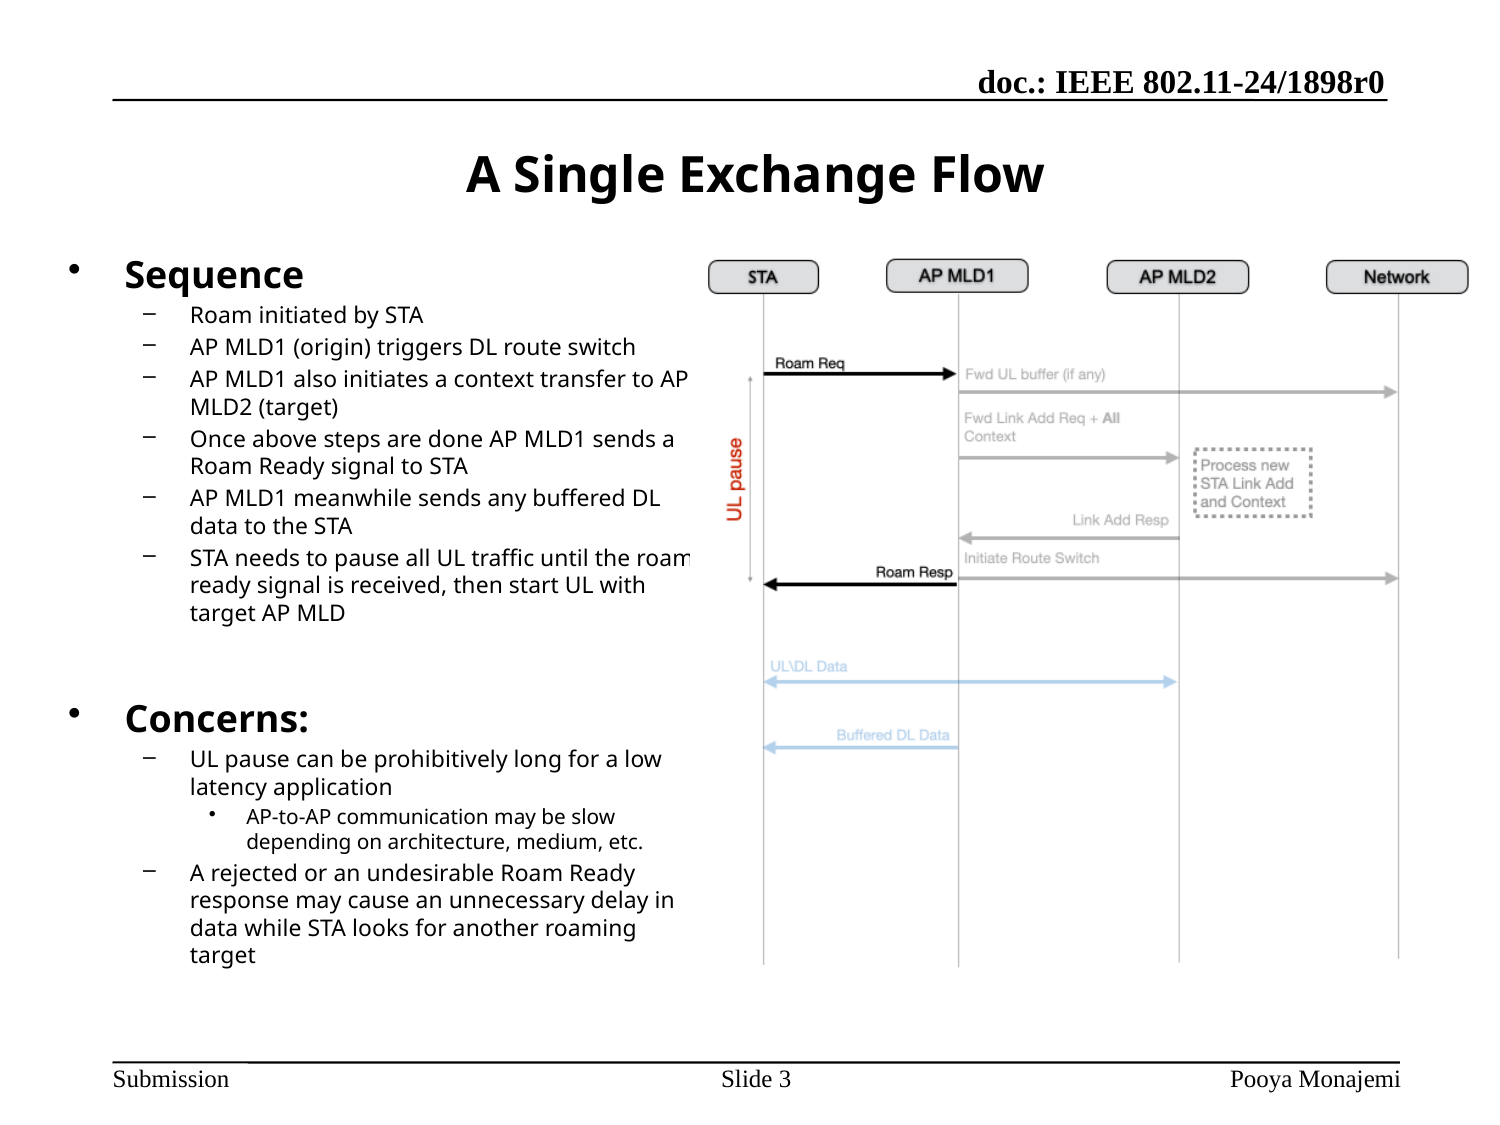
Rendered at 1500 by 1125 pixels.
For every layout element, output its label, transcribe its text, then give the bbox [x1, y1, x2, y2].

picture [690, 243, 1487, 977]
slide_number Slide 3 [712, 1062, 800, 1093]
footer Pooya Monajemi [1227, 1062, 1402, 1093]
list Sequence Roam initiated by STA AP MLD1 (origin) triggers DL route switch AP MLD1 also initiates a context transfer to AP MLD2 (target) Once above steps are done AP MLD1 sends a Roam Ready signal to STA AP MLD1 meanwhile sends any buffered DL data to the STA STA needs to pause all UL traffic until the roam ready signal is received, then start UL with target AP MLD Concerns: UL pause can be prohibitively long for a low latency application AP-to-AP communication may be slow depending on architecture, medium, etc. A rejected or an undesirable Roam Ready response may cause an unnecessary delay in data while STA looks for another roaming target [53, 243, 713, 1047]
title A Single Exchange Flow [76, 125, 1436, 220]
